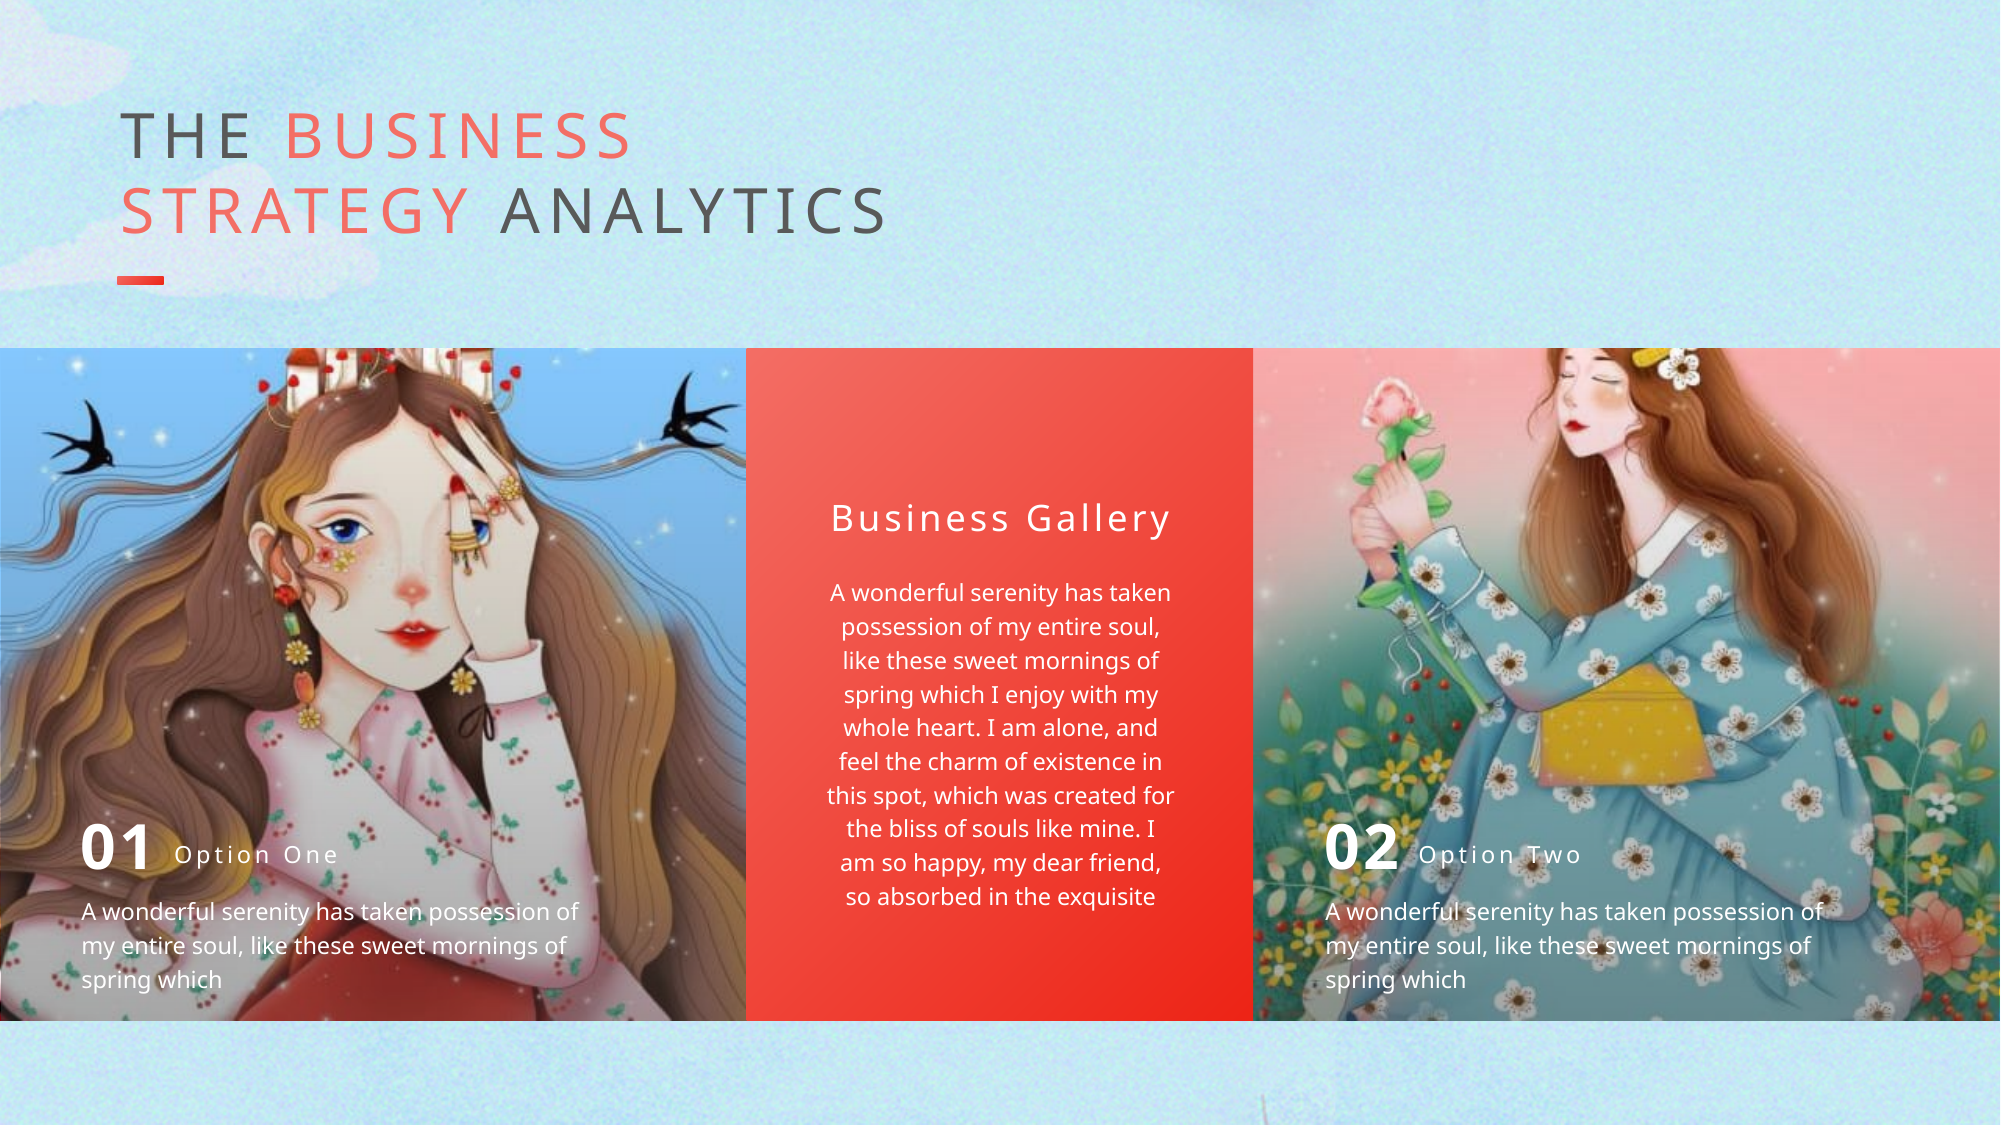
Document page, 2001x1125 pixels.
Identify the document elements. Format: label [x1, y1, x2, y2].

text_box [105, 88, 971, 285]
picture [0, 0, 2001, 1125]
text_box [746, 885, 1254, 1022]
text_box [746, 347, 1254, 487]
text_box [1310, 798, 1872, 965]
text_box [716, 487, 1284, 885]
text_box [66, 798, 628, 965]
